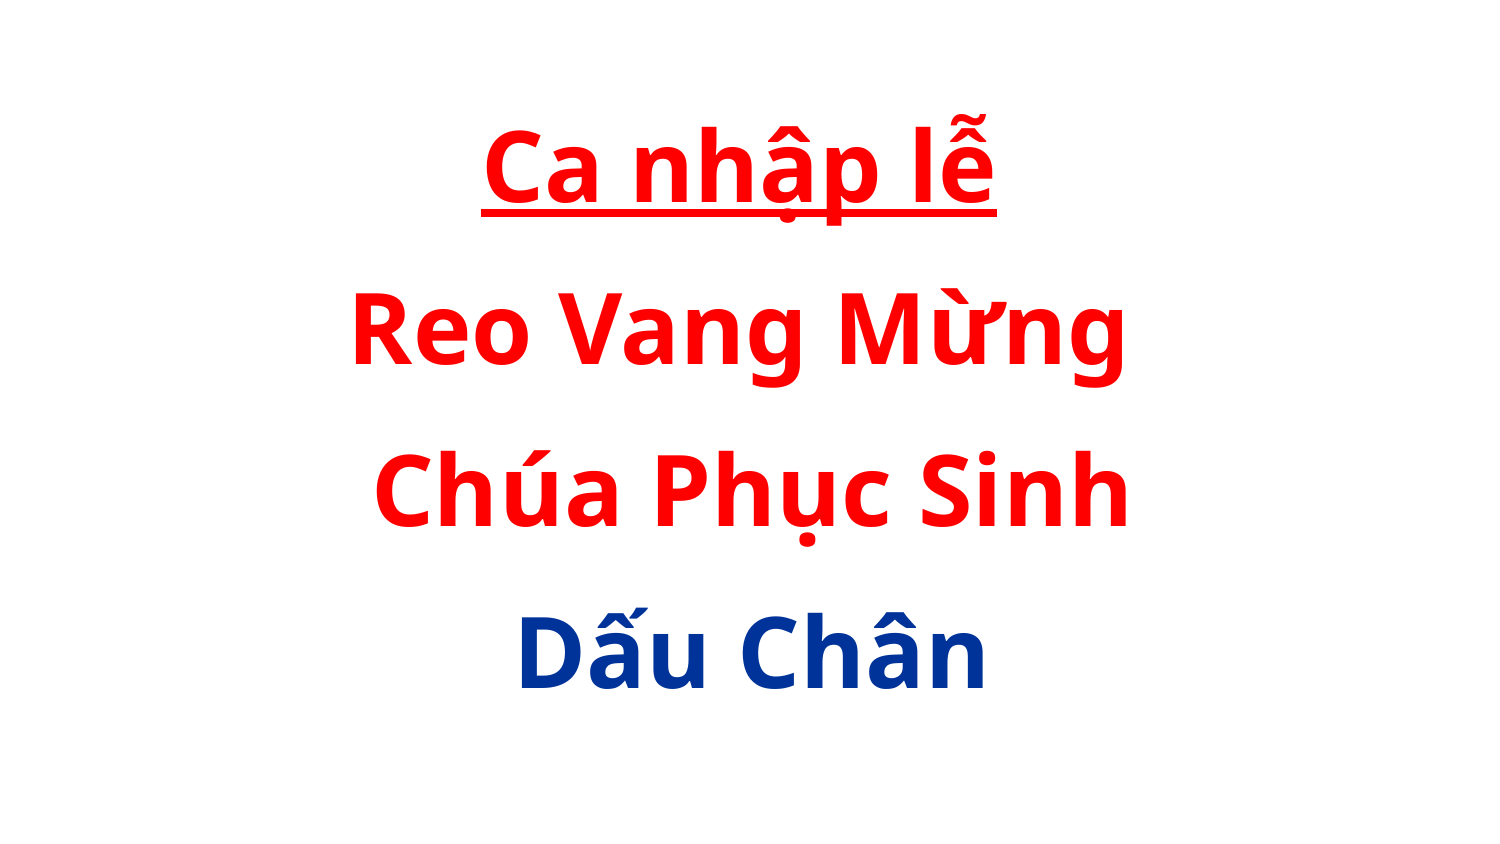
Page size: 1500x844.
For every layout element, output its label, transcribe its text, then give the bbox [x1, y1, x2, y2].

subtitle Ca nhập lễ Reo Vang Mừng Chúa Phục Sinh Dấu Chân [0, 71, 1500, 719]
